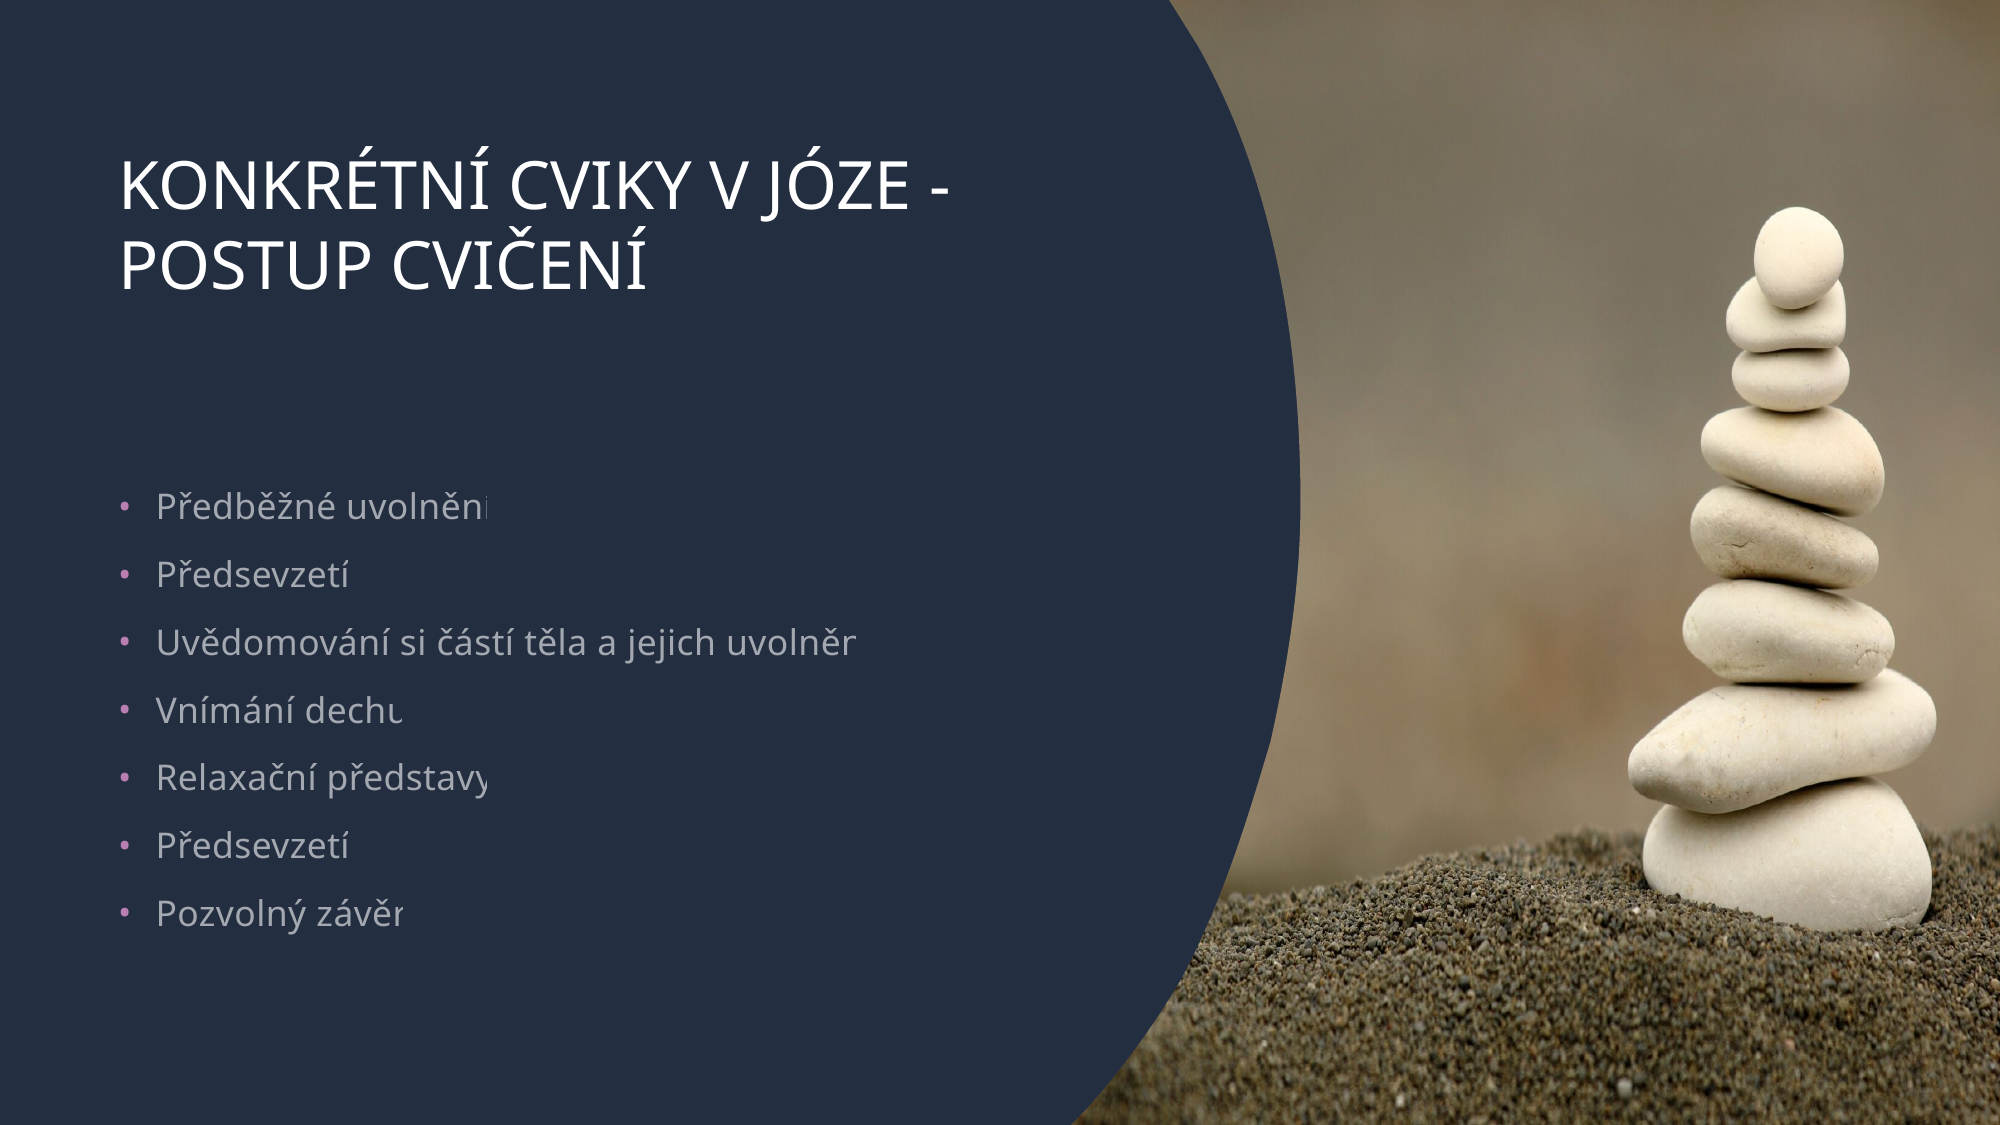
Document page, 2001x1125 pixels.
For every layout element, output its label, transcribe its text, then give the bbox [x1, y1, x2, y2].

list Předběžné uvolnění Předsevzetí Uvědomování si částí těla a jejich uvolnění Vnímání dechu Relaxační představy Předsevzetí Pozvolný závěr [118, 416, 937, 945]
text_box [0, 0, 1070, 1125]
title KONKRÉTNÍ CVIKY V JÓZE - POSTUP CVIČENÍ [118, 101, 1015, 344]
picture [1070, 0, 2000, 1125]
